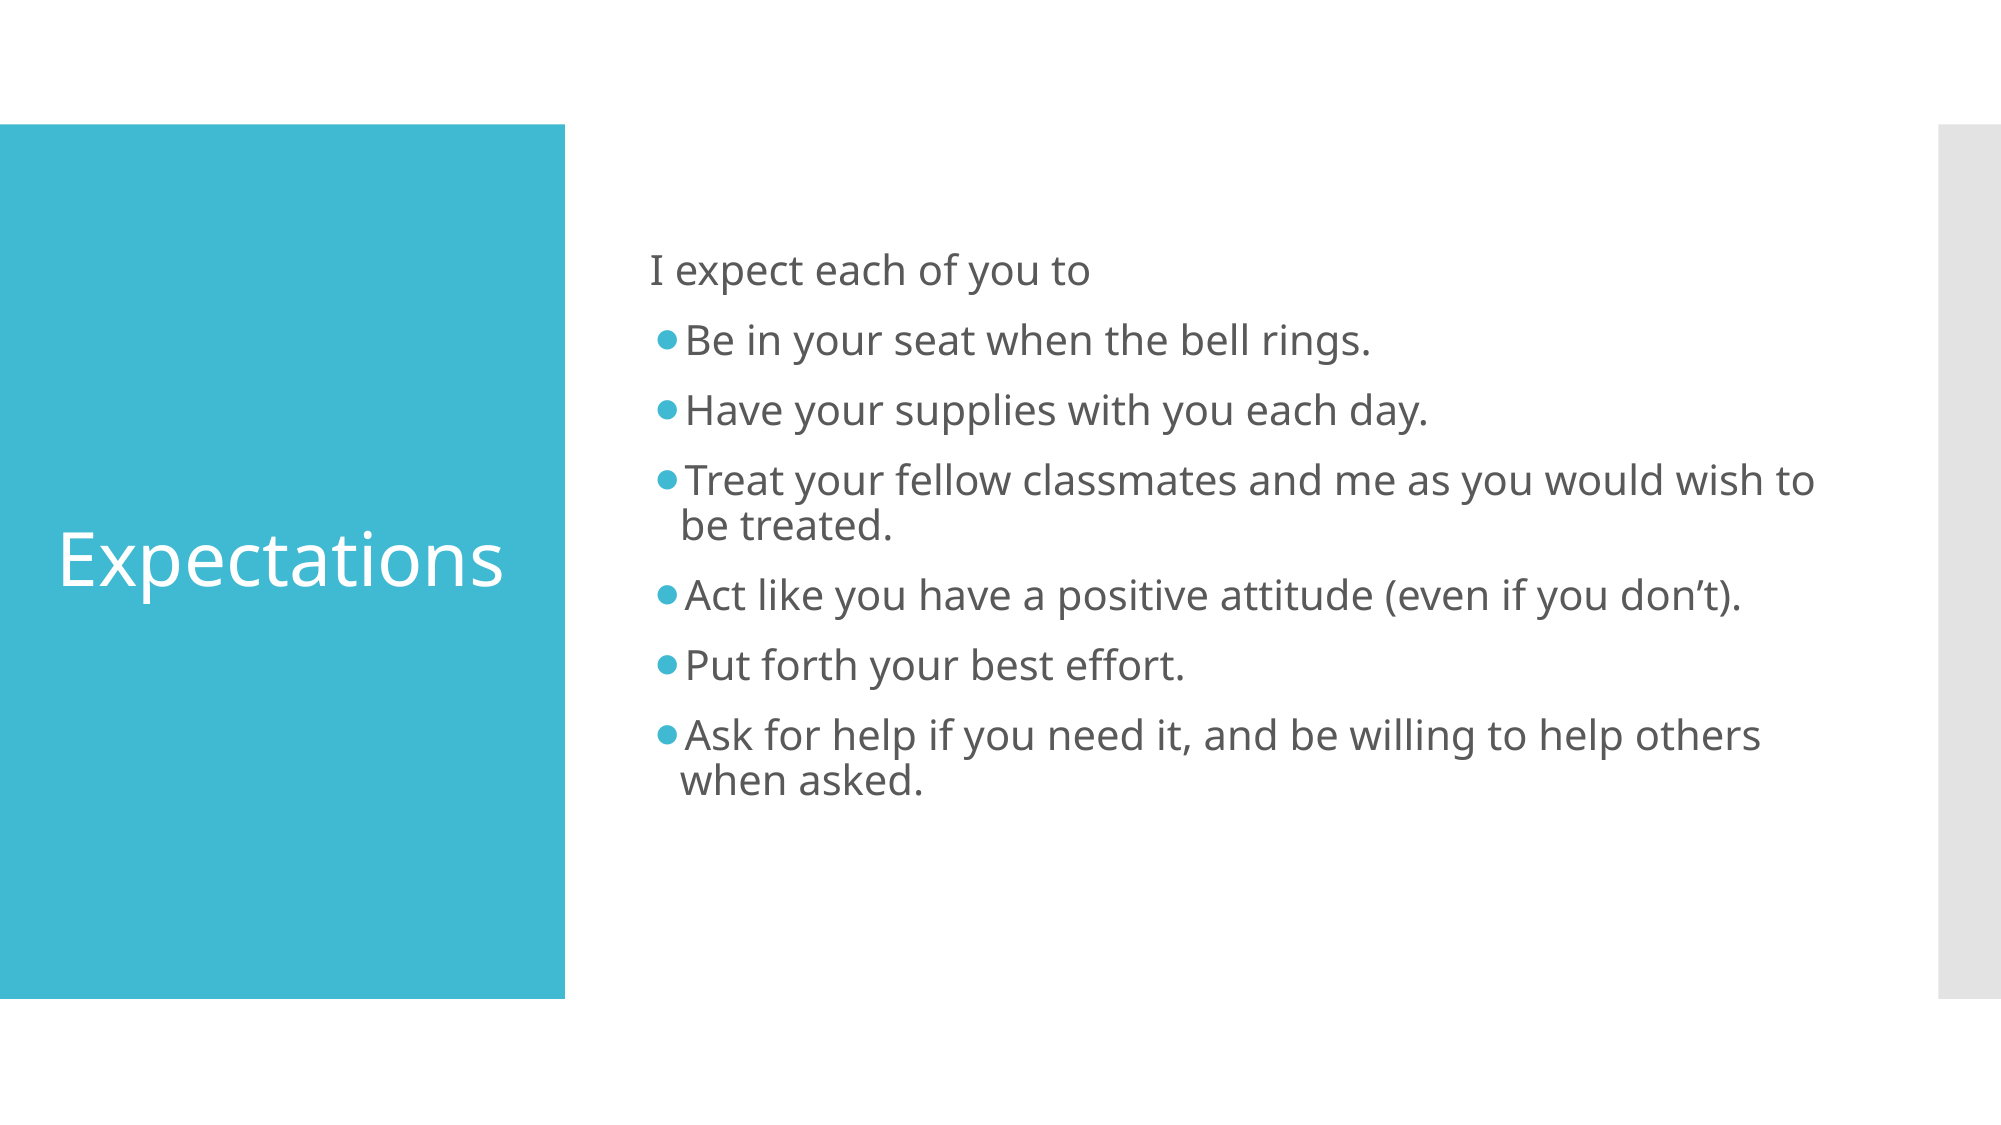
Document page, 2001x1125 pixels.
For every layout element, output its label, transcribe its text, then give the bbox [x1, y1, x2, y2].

title Expectations [41, 184, 525, 940]
list I expect each of you to Be in your seat when the bell rings. Have your supplies with you each day. Treat your fellow classmates and me as you would wish to be treated. Act like you have a positive attitude (even if you don’t). Put forth your best effort. Ask for help if you need it, and be willing to help others when asked. [634, 141, 1835, 982]
